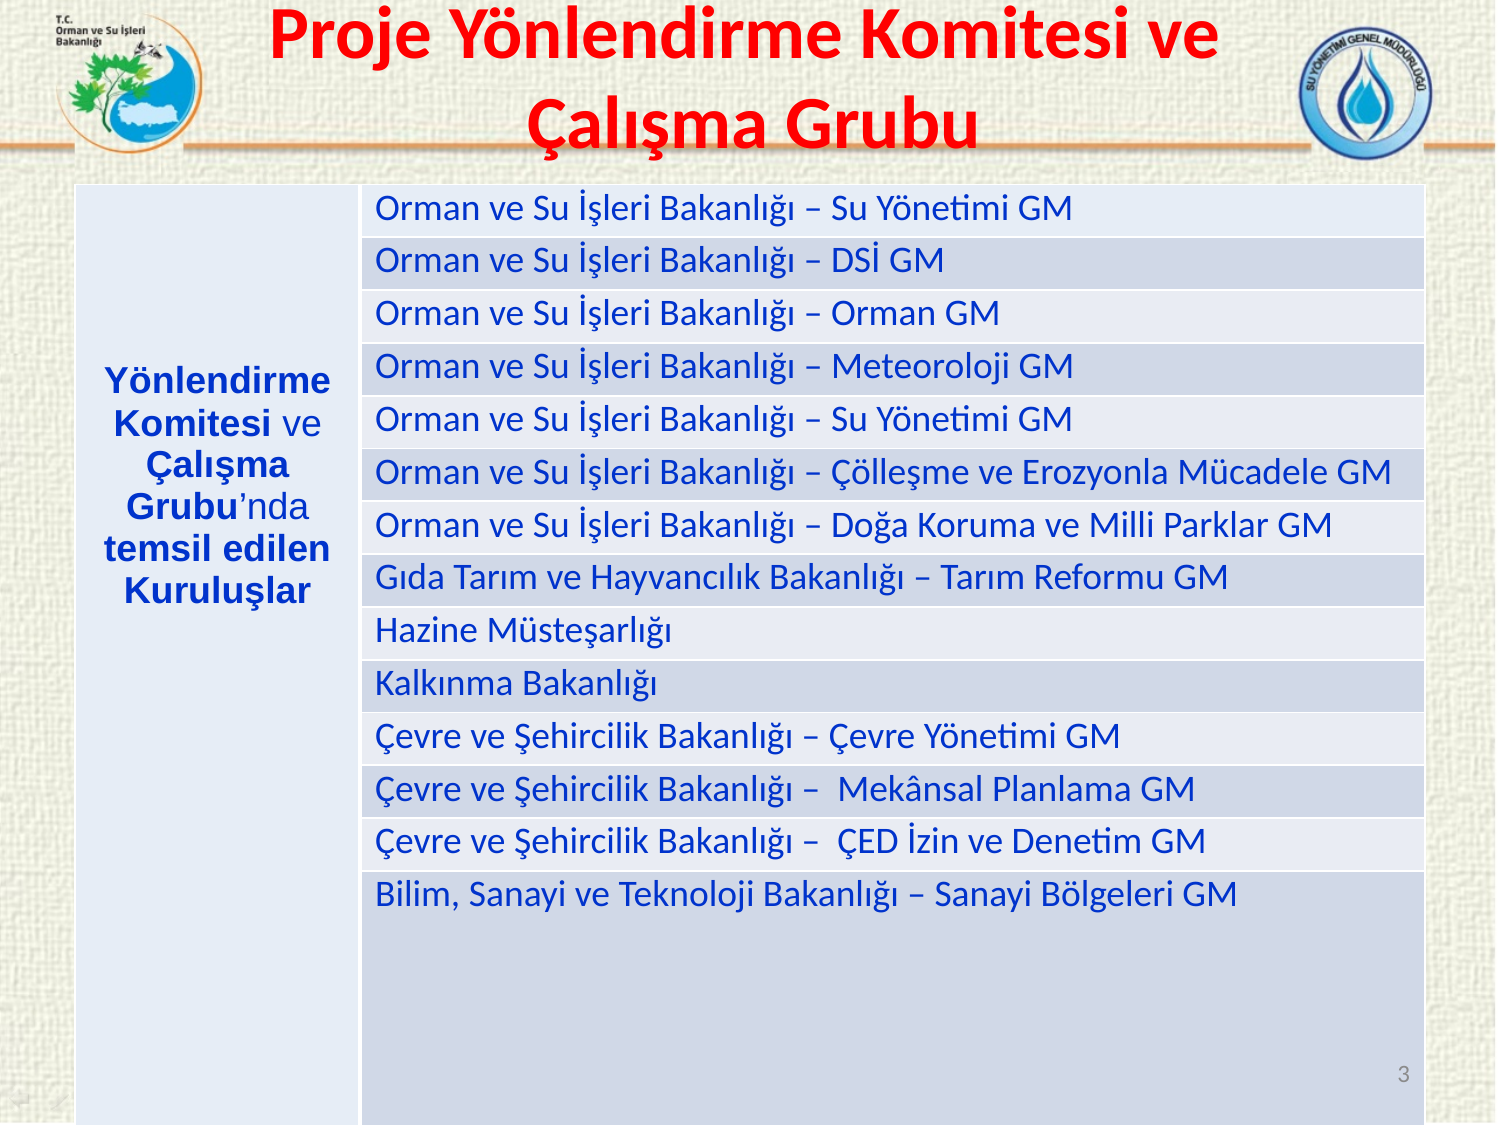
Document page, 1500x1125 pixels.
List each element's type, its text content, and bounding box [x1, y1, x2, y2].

table_cell Çevre ve Şehircilik Bakanlığı – Çevre Yönetimi GM [362, 713, 1424, 764]
table_cell Orman ve Su İşleri Bakanlığı – Meteoroloji GM [362, 344, 1424, 395]
picture [0, 0, 1500, 1125]
table_header Orman ve Su İşleri Bakanlığı – Su Yönetimi GM [362, 185, 1424, 236]
table_header Yönlendirme Komitesi ve Çalışma Grubu’nda temsil edilen Kuruluşlar [76, 185, 358, 1125]
table_cell Orman ve Su İşleri Bakanlığı – Su Yönetimi GM [362, 397, 1424, 448]
table_cell Orman ve Su İşleri Bakanlığı – Çölleşme ve Erozyonla Mücadele GM [362, 449, 1424, 500]
table_cell Hazine Müsteşarlığı [362, 608, 1424, 659]
text_box Proje Yönlendirme Komitesi ve Çalışma Grubu [254, 0, 1254, 171]
table_cell Orman ve Su İşleri Bakanlığı – Orman GM [362, 291, 1424, 342]
table_cell Orman ve Su İşleri Bakanlığı – DSİ GM [362, 238, 1424, 289]
table_cell Çevre ve Şehircilik Bakanlığı – Mekânsal Planlama GM [362, 766, 1424, 817]
slide_number 3 [1074, 1042, 1425, 1103]
table_cell Kalkınma Bakanlığı [362, 661, 1424, 712]
table_cell Çevre ve Şehircilik Bakanlığı – ÇED İzin ve Denetim GM [362, 819, 1424, 870]
table_cell Orman ve Su İşleri Bakanlığı – Doğa Koruma ve Milli Parklar GM [362, 502, 1424, 553]
table_cell Bilim, Sanayi ve Teknoloji Bakanlığı – Sanayi Bölgeleri GM [362, 872, 1424, 1125]
table_cell Gıda Tarım ve Hayvancılık Bakanlığı – Tarım Reformu GM [362, 555, 1424, 606]
